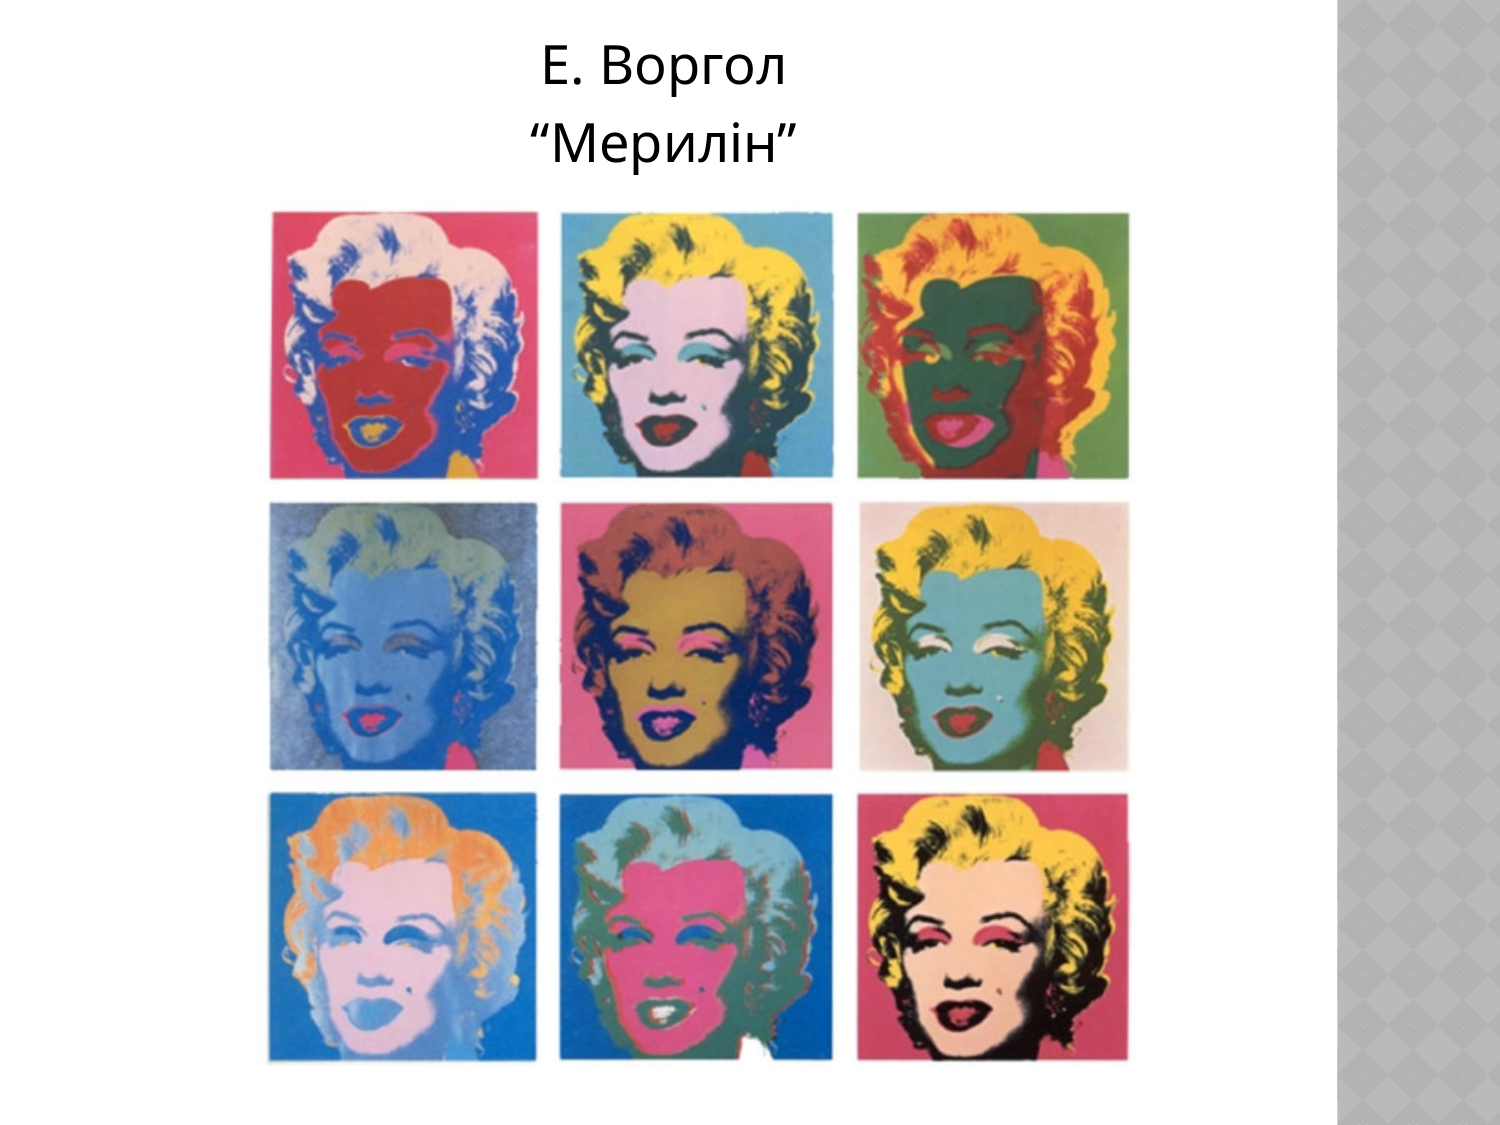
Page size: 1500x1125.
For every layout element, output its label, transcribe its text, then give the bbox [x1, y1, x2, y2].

picture [257, 198, 1148, 1077]
list Е. Воргол “Мерилін” [70, 23, 1258, 1036]
